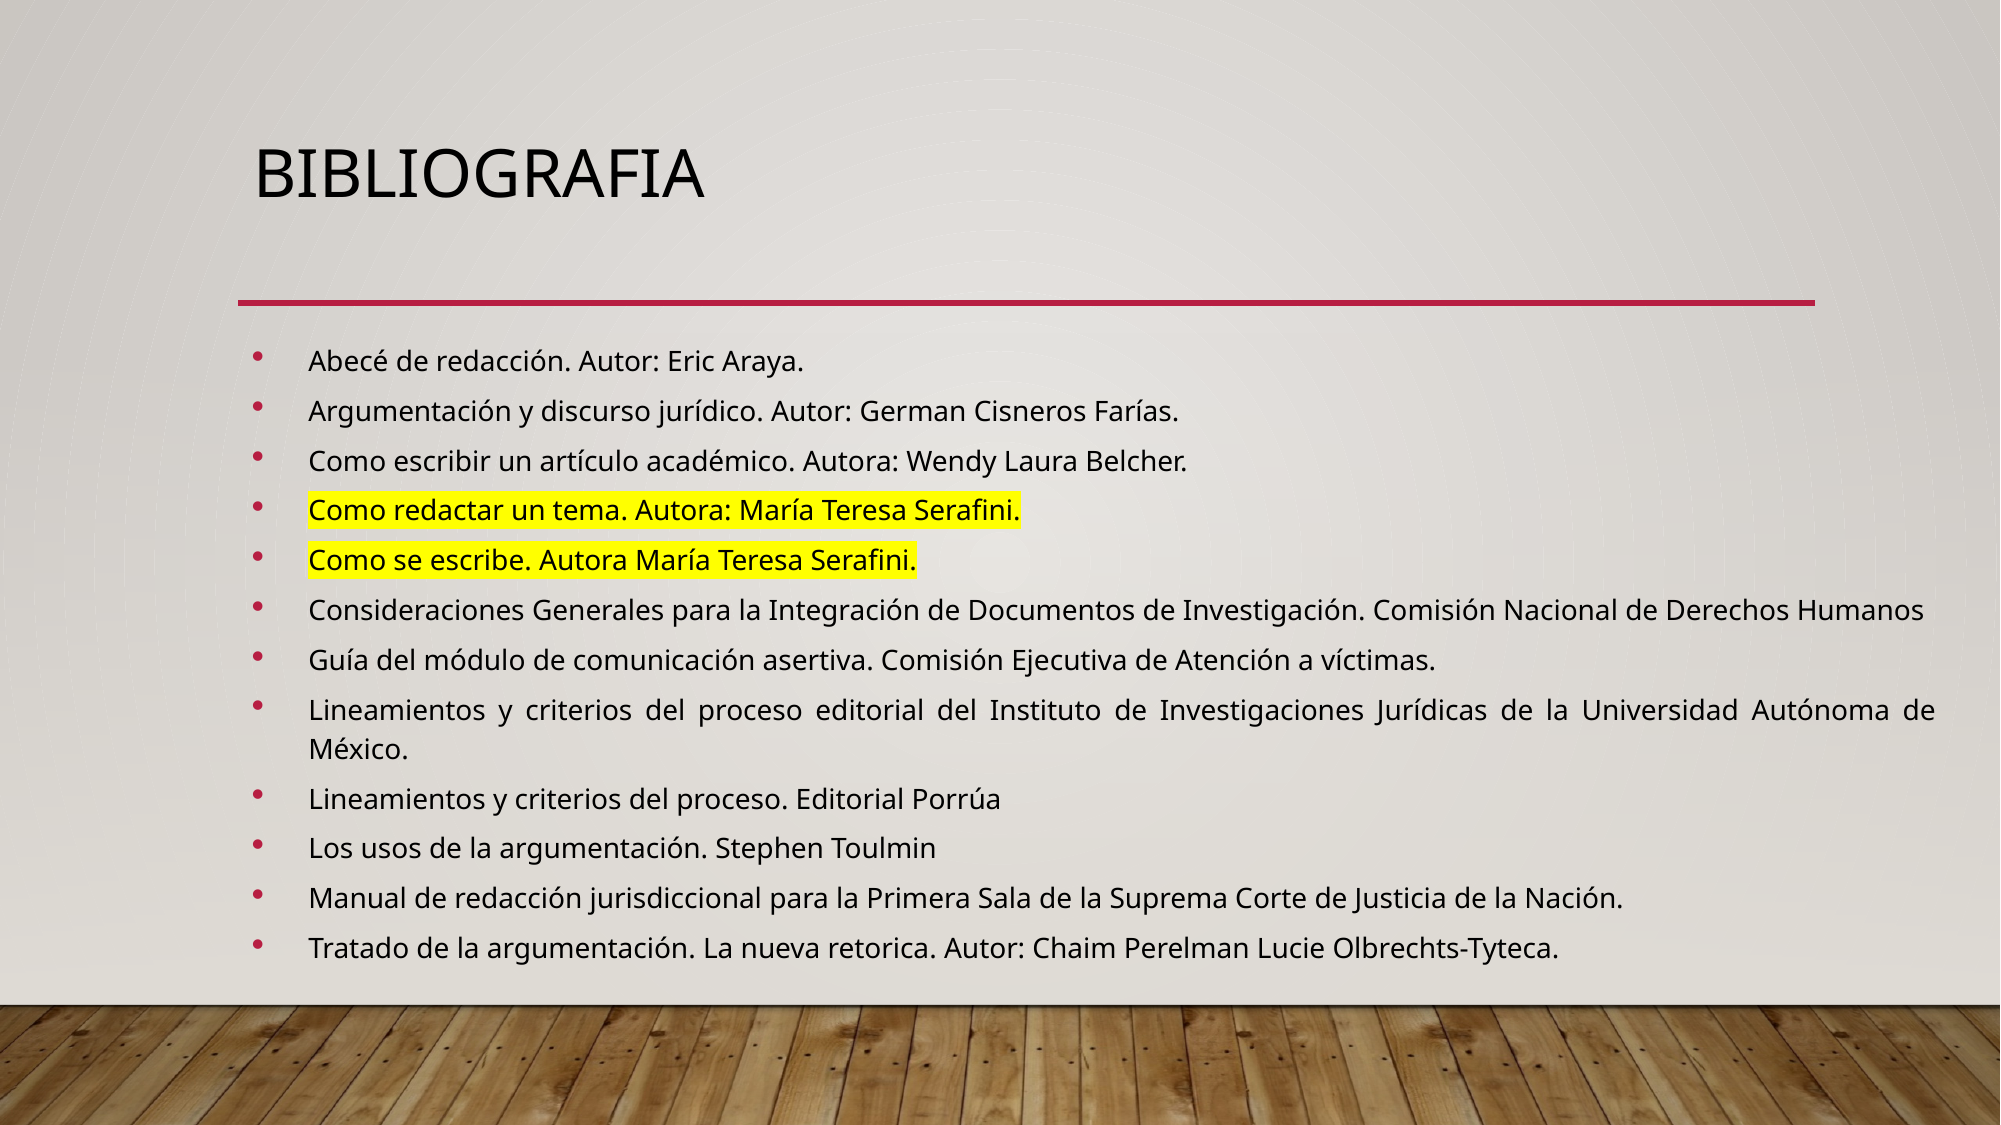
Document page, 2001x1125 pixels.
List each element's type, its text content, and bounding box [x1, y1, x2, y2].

title BIBLIOGRAFIA [238, 131, 1814, 305]
picture [0, 1005, 2000, 1125]
list Abecé de redacción. Autor: Eric Araya. Argumentación y discurso jurídico. Autor: German Cisneros Farías. Como escribir un artículo académico. Autora: Wendy Laura Belcher. Como redactar un tema. Autora: María Teresa Serafini. Como se escribe. Autora María Teresa Serafini. Consideraciones Generales para la Integración de Documentos de Investigación. Comisión Nacional de Derechos Humanos Guía del módulo de comunicación asertiva. Comisión Ejecutiva de Atención a víctimas. Lineamientos y criterios del proceso editorial del Instituto de Investigaciones Jurídicas de la Universidad Autónoma de México. Lineamientos y criterios del proceso. Editorial Porrúa Los usos de la argumentación. Stephen Toulmin Manual de redacción jurisdiccional para la Primera Sala de la Suprema Corte de Justicia de la Nación. Tratado de la argumentación. La nueva retorica. Autor: Chaim Perelman Lucie Olbrechts-Tyteca. [238, 330, 1953, 1011]
